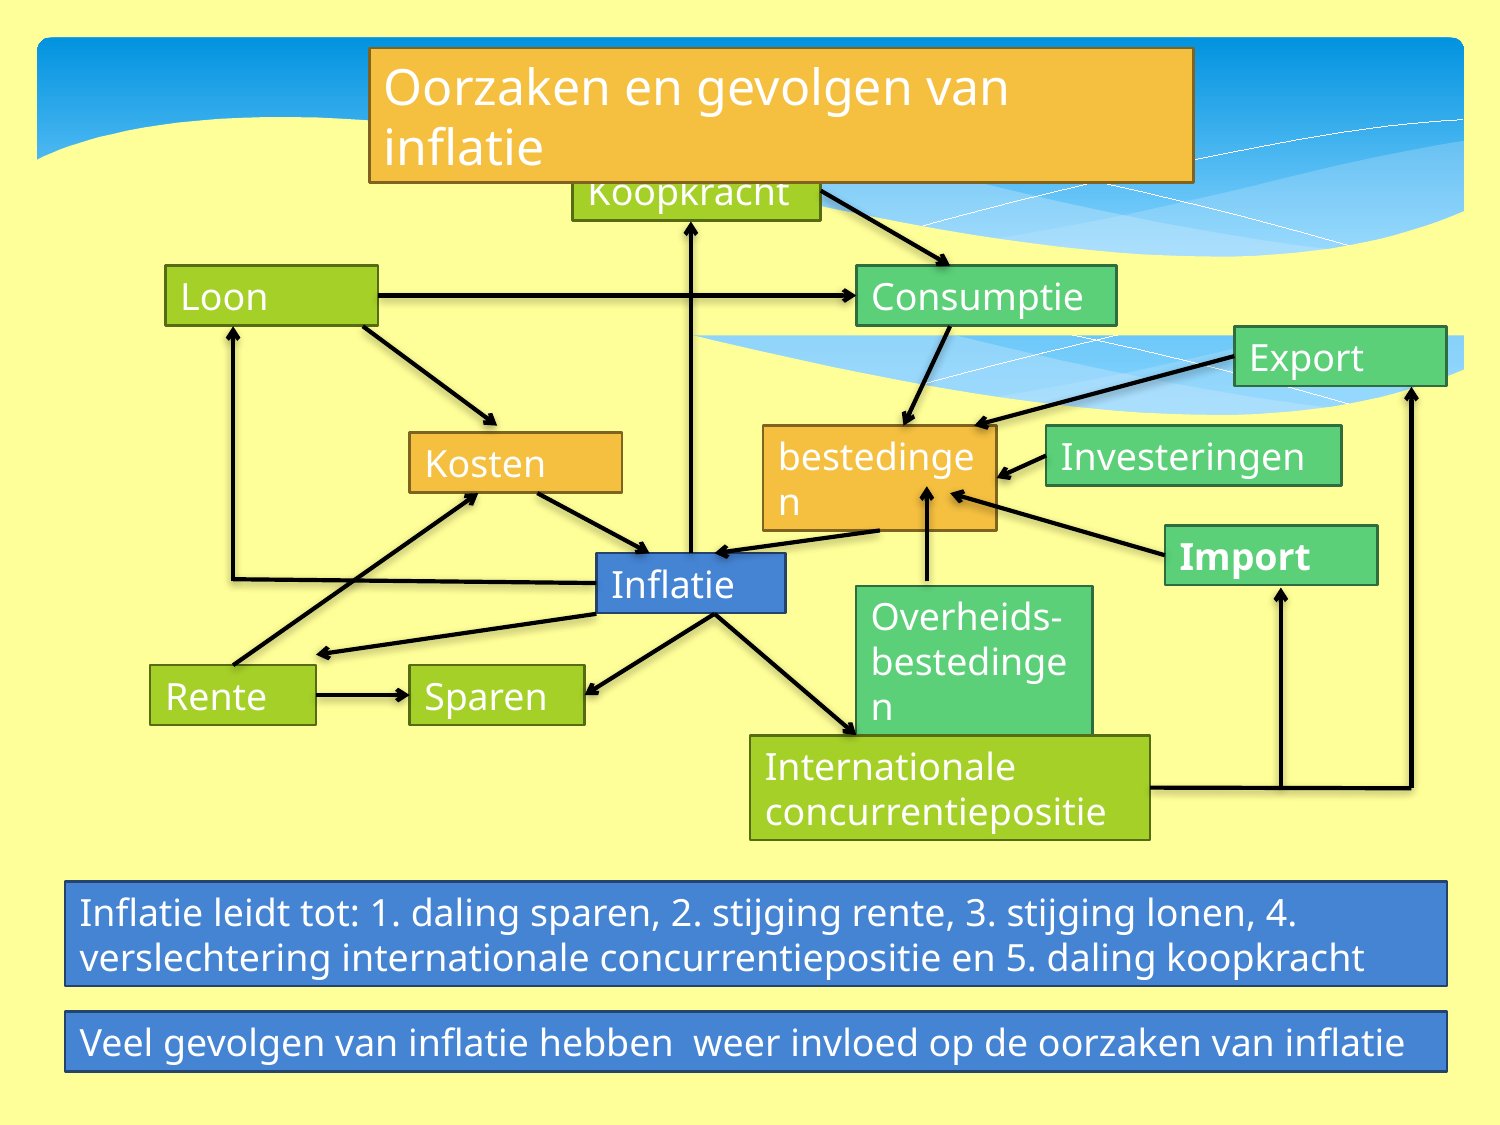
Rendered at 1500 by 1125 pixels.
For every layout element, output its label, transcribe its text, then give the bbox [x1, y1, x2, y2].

text_box Import [1164, 524, 1379, 586]
text_box Export [1233, 325, 1448, 387]
text_box Inflatie [595, 552, 787, 611]
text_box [820, 190, 951, 266]
text_box Overheids- bestedingen [855, 585, 1094, 734]
text_box Oorzaken en gevolgen van inflatie [368, 47, 1195, 184]
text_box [903, 325, 951, 426]
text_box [949, 492, 1166, 556]
text_box Inflatie leidt tot: 1. daling sparen, 2. stijging rente, 3. stijging lonen, 4. verslechtering internationale concurrentiepositie en 5. daling koopkracht [64, 880, 1448, 987]
text_box Rente [149, 664, 317, 726]
text_box Loon [164, 264, 379, 327]
text_box Kosten [408, 431, 623, 494]
text_box Internationale concurrentiepositie [749, 734, 1151, 841]
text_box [974, 356, 1235, 426]
text_box bestedingen [762, 424, 998, 532]
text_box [714, 485, 881, 554]
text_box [362, 325, 498, 426]
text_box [236, 578, 597, 584]
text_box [714, 613, 857, 736]
text_box Veel gevolgen van inflatie hebben weer invloed op de oorzaken van inflatie [64, 1010, 1448, 1073]
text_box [238, 492, 479, 576]
text_box Consumptie [855, 264, 1118, 327]
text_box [315, 613, 597, 655]
text_box Sparen [408, 666, 586, 726]
text_box Koopkracht [571, 184, 822, 222]
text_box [584, 613, 712, 696]
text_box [537, 492, 650, 554]
text_box Investeringen [1045, 424, 1343, 487]
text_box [232, 593, 479, 666]
